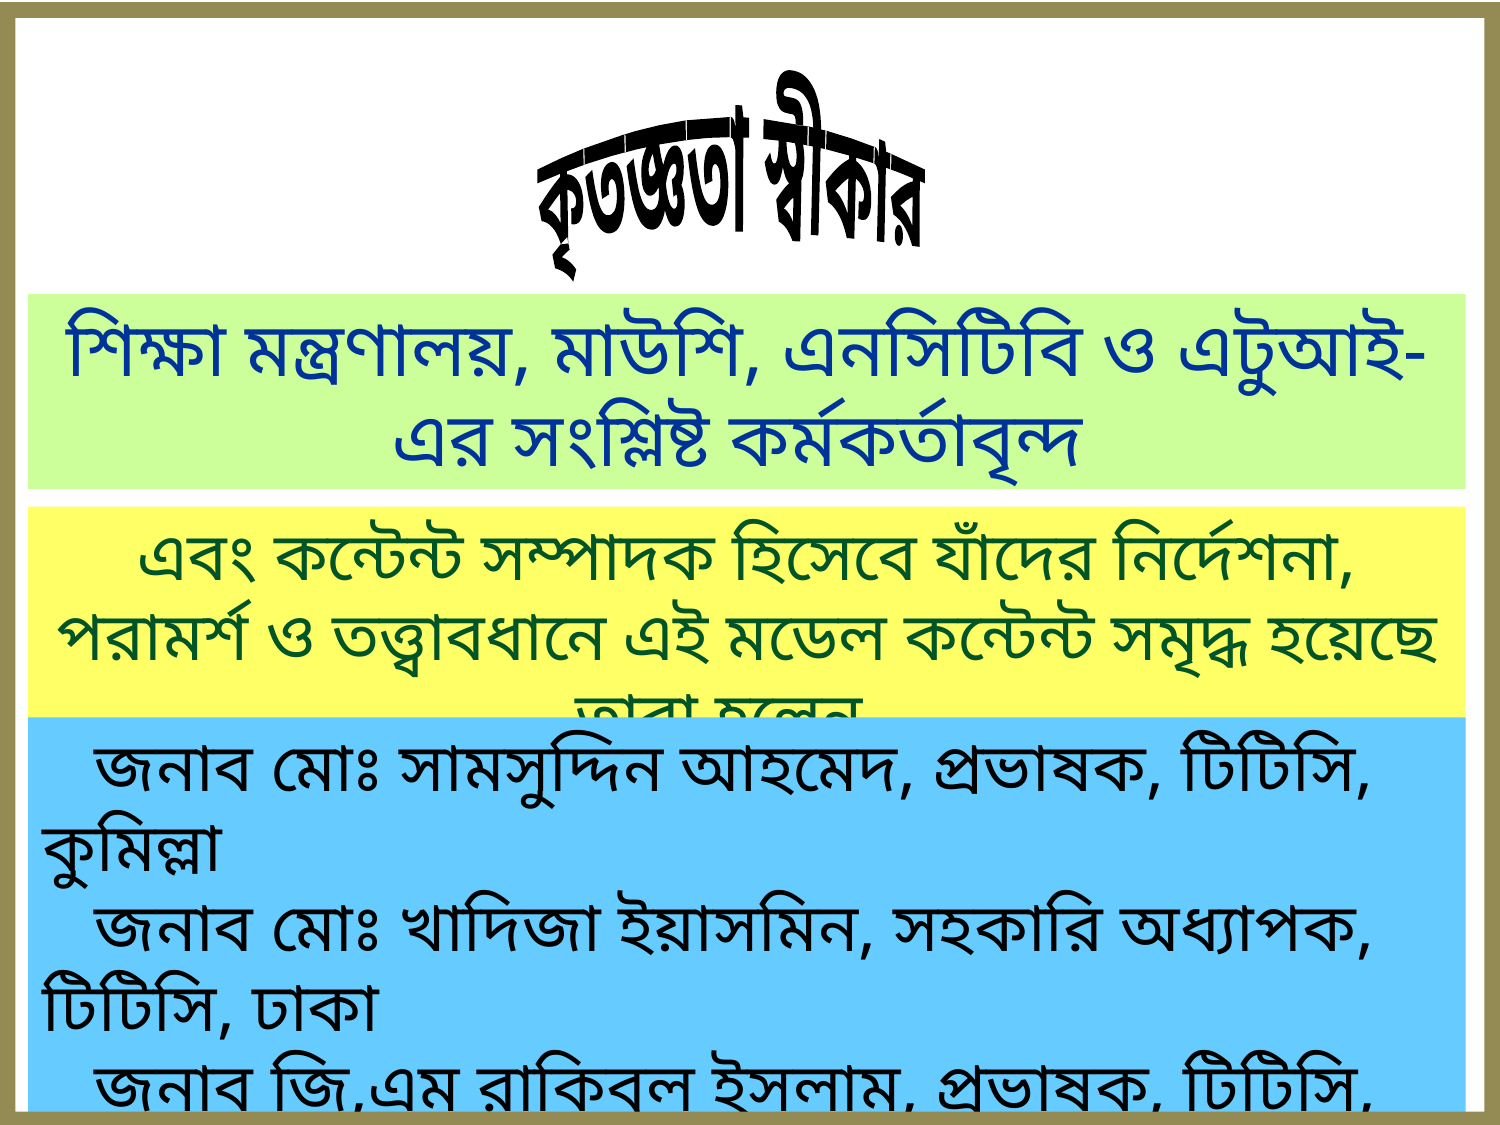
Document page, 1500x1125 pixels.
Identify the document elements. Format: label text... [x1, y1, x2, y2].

text_box [0, 0, 1500, 1125]
text_box শিক্ষা মন্ত্রণালয়, মাউশি, এনসিটিবি ও এটুআই-এর সংশ্লিষ্ট কর্মকর্তাবৃন্দ [28, 294, 1466, 489]
text_box এবং কন্টেন্ট সম্পাদক হিসেবে যাঁদের নির্দেশনা, পরামর্শ ও তত্ত্বাবধানে এই মডেল কন্টেন্ট সমৃদ্ধ হয়েছে তারা হলেন- [28, 506, 1466, 717]
text_box জনাব মোঃ সামসুদ্দিন আহমেদ, প্রভাষক, টিটিসি, কুমিল্লা জনাব মোঃ খাদিজা ইয়াসমিন, সহকারি অধ্যাপক, টিটিসি, ঢাকা জনাব জি,এম রাকিবুল ইসলাম, প্রভাষক, টিটিসি, রংপুর [28, 717, 1466, 1110]
